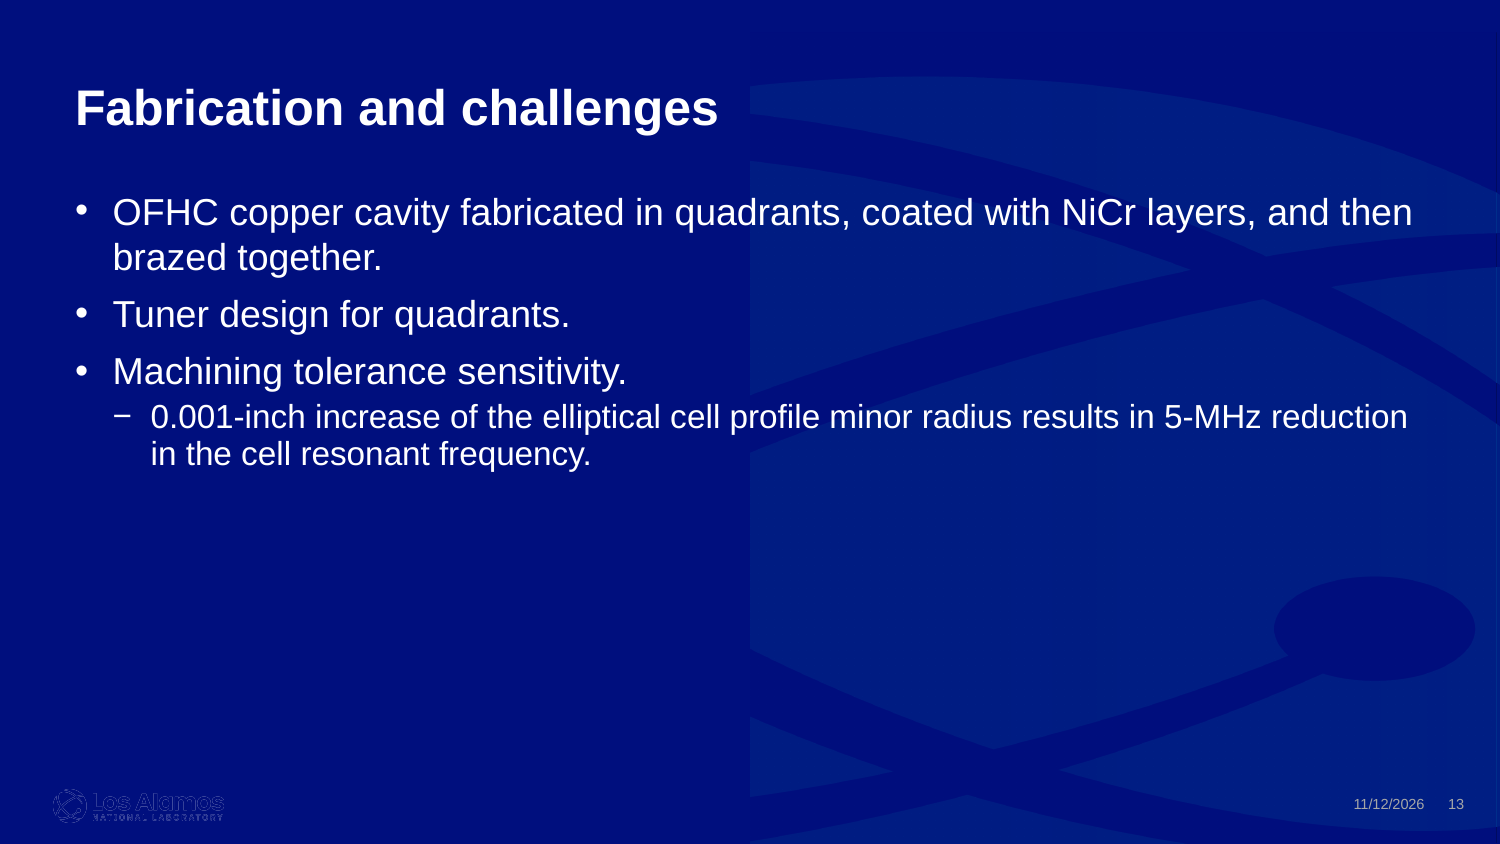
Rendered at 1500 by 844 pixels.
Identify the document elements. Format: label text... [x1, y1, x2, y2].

list OFHC copper cavity fabricated in quadrants, coated with NiCr layers, and then brazed together. Tuner design for quadrants. Machining tolerance sensitivity. 0.001-inch increase of the elliptical cell profile minor radius results in 5-MHz reduction in the cell resonant frequency. [75, 187, 1425, 712]
picture [53, 789, 224, 823]
picture [750, 31, 1500, 844]
list Fabrication and challenges [75, 75, 1425, 185]
